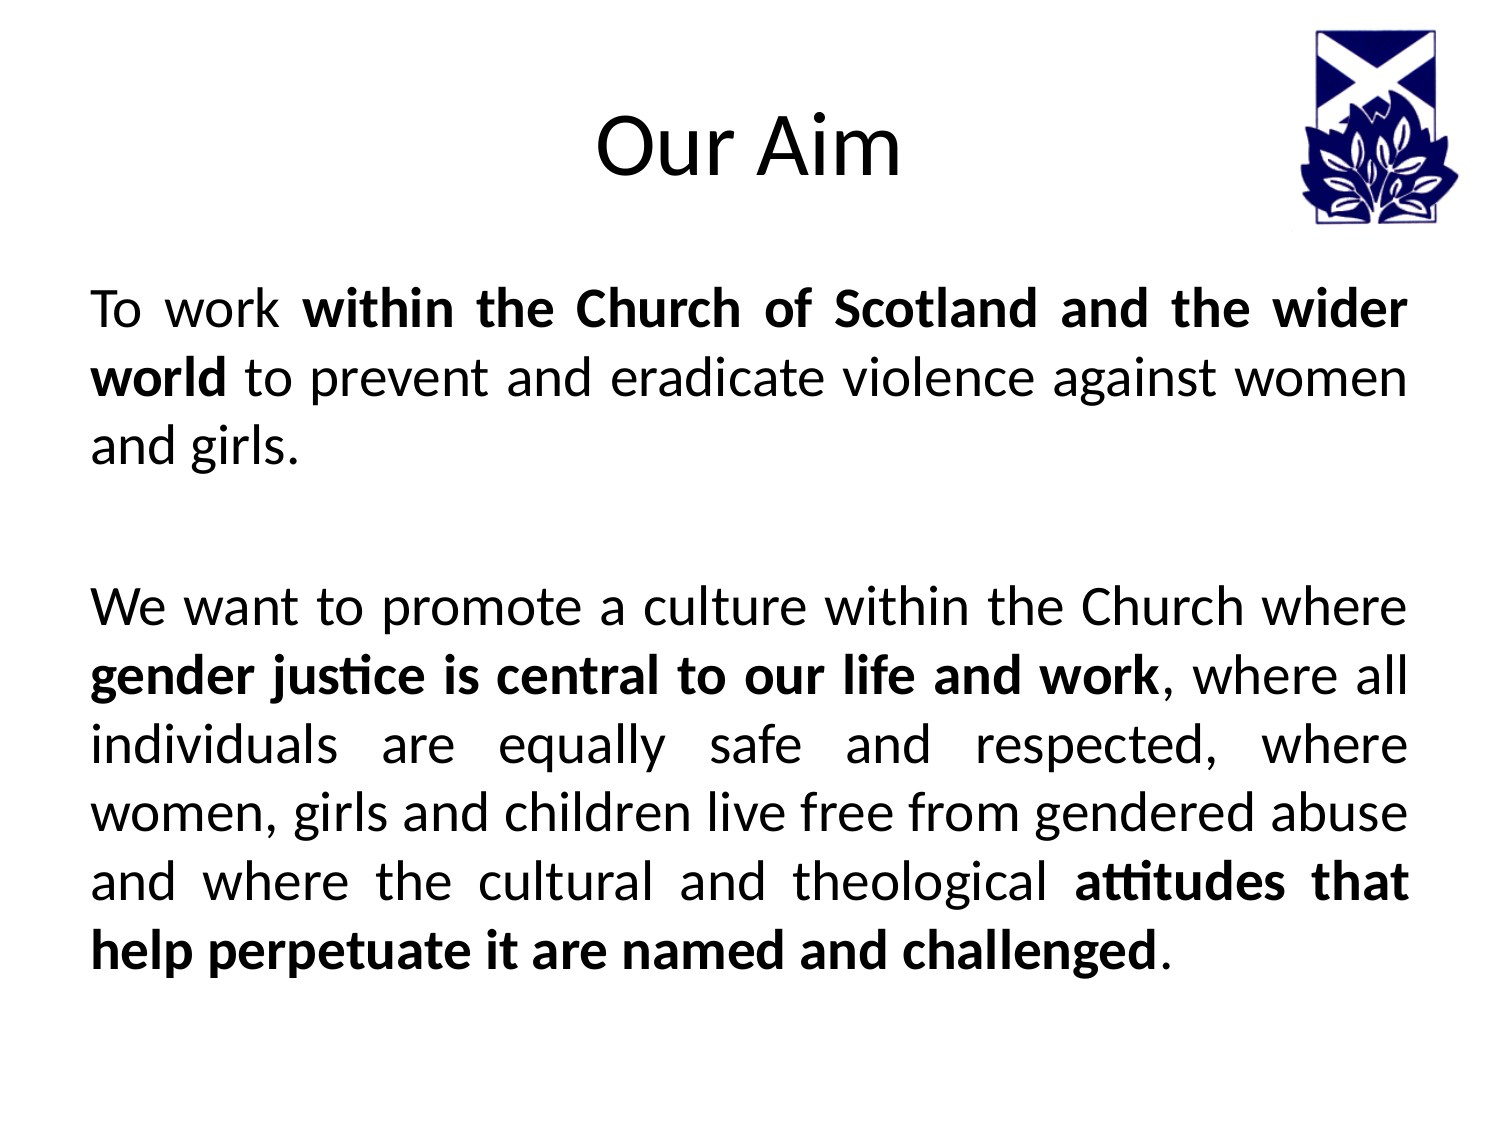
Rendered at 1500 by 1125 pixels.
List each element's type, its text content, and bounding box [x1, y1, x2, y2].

title Our Aim [75, 45, 1286, 233]
list To work within the Church of Scotland and the wider world to prevent and eradicate violence against women and girls. We want to promote a culture within the Church where gender justice is central to our life and work, where all individuals are equally safe and respected, where women, girls and children live free from gendered abuse and where the cultural and theological attitudes that help perpetuate it are named and challenged. [75, 262, 1425, 1005]
picture [1291, 18, 1466, 232]
